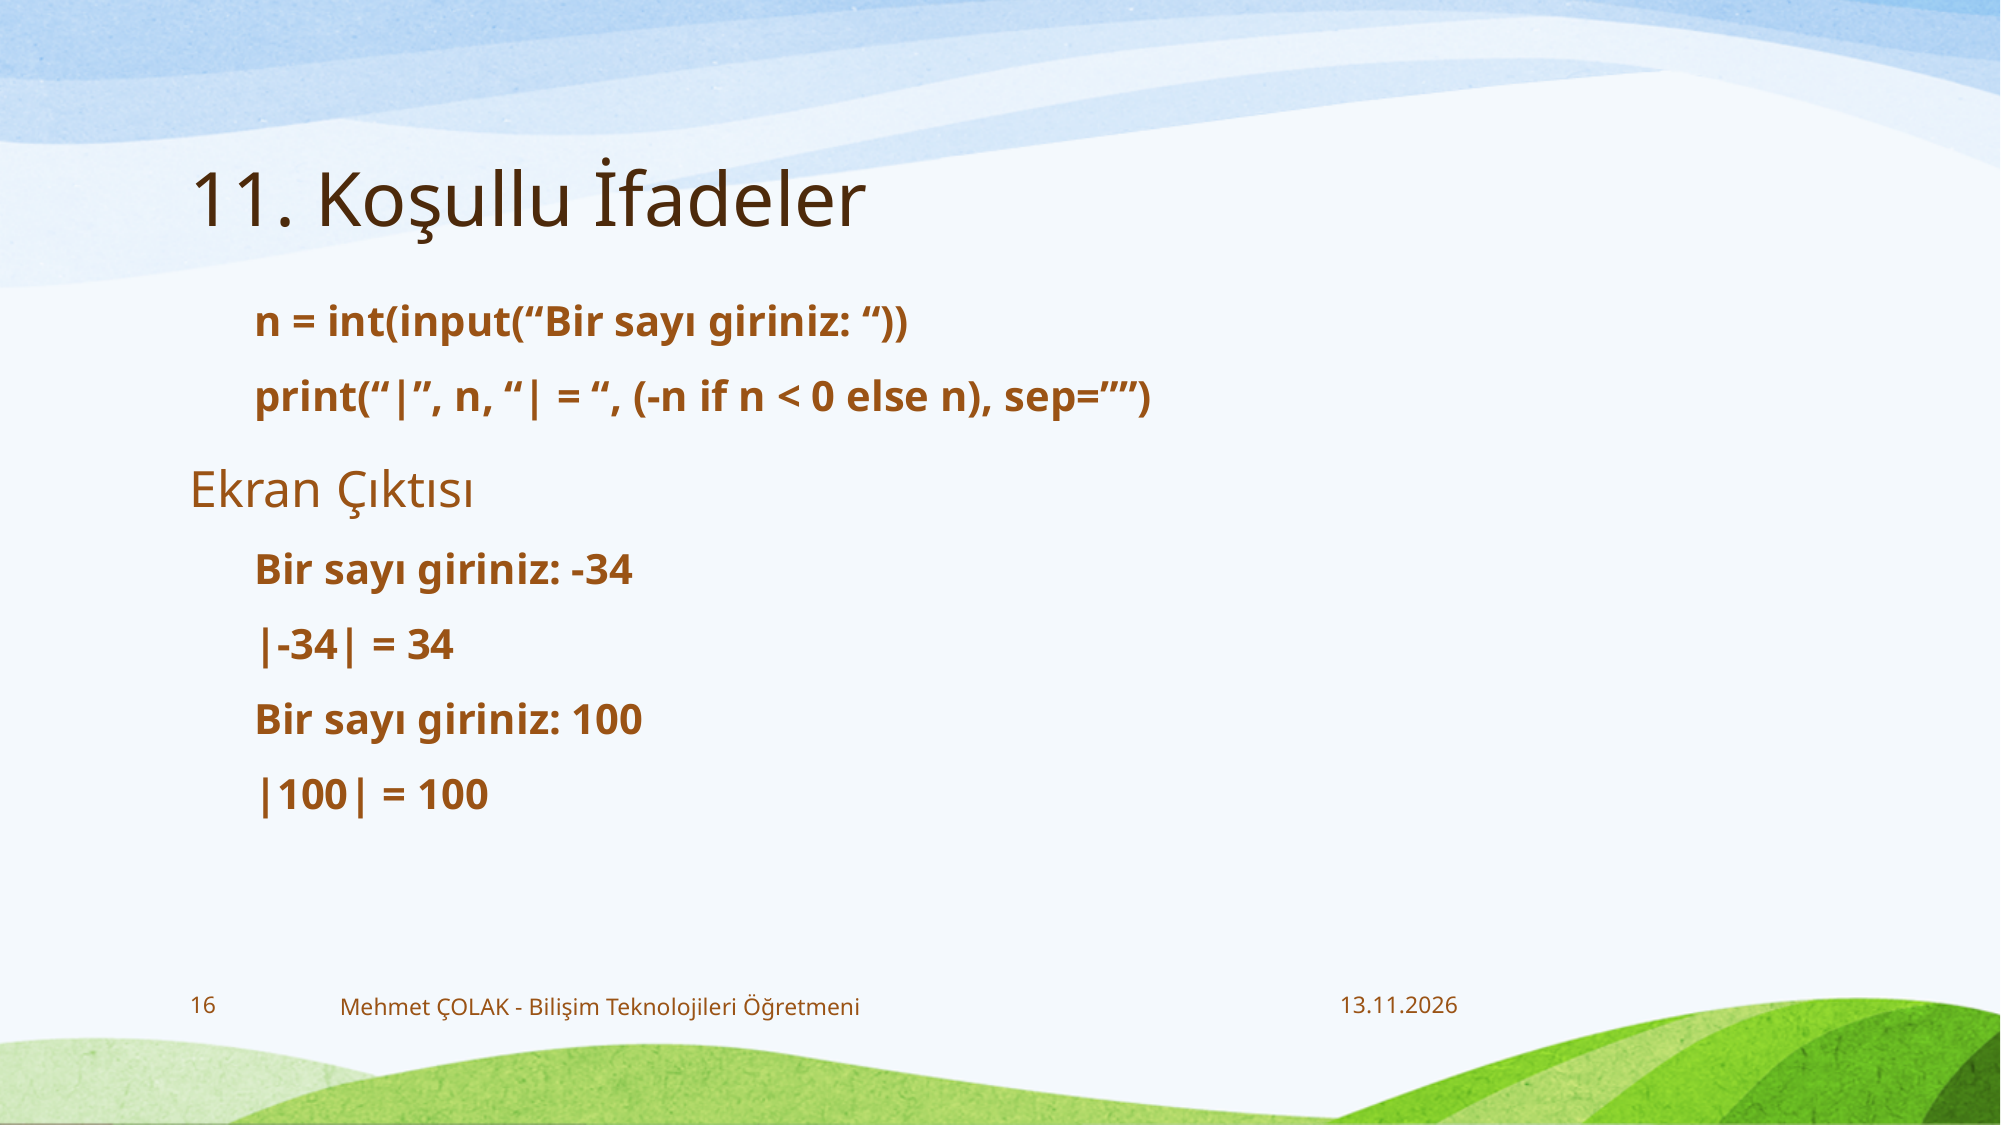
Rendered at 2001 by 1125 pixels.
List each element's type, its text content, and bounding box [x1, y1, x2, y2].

picture [0, 0, 2001, 1125]
title 11. Koşullu İfadeler [174, 50, 1825, 250]
list n = int(input(“Bir sayı giriniz: “)) print(“|”, n, “| = “, (-n if n < 0 else n), sep=””) Ekran Çıktısı Bir sayı giriniz: -34 |-34| = 34 Bir sayı giriniz: 100 |100| = 100 [174, 287, 1825, 982]
footer Mehmet ÇOLAK - Bilişim Teknolojileri Öğretmeni [324, 987, 1300, 1025]
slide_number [1324, 987, 1554, 1025]
slide_number 16 [174, 987, 300, 1025]
